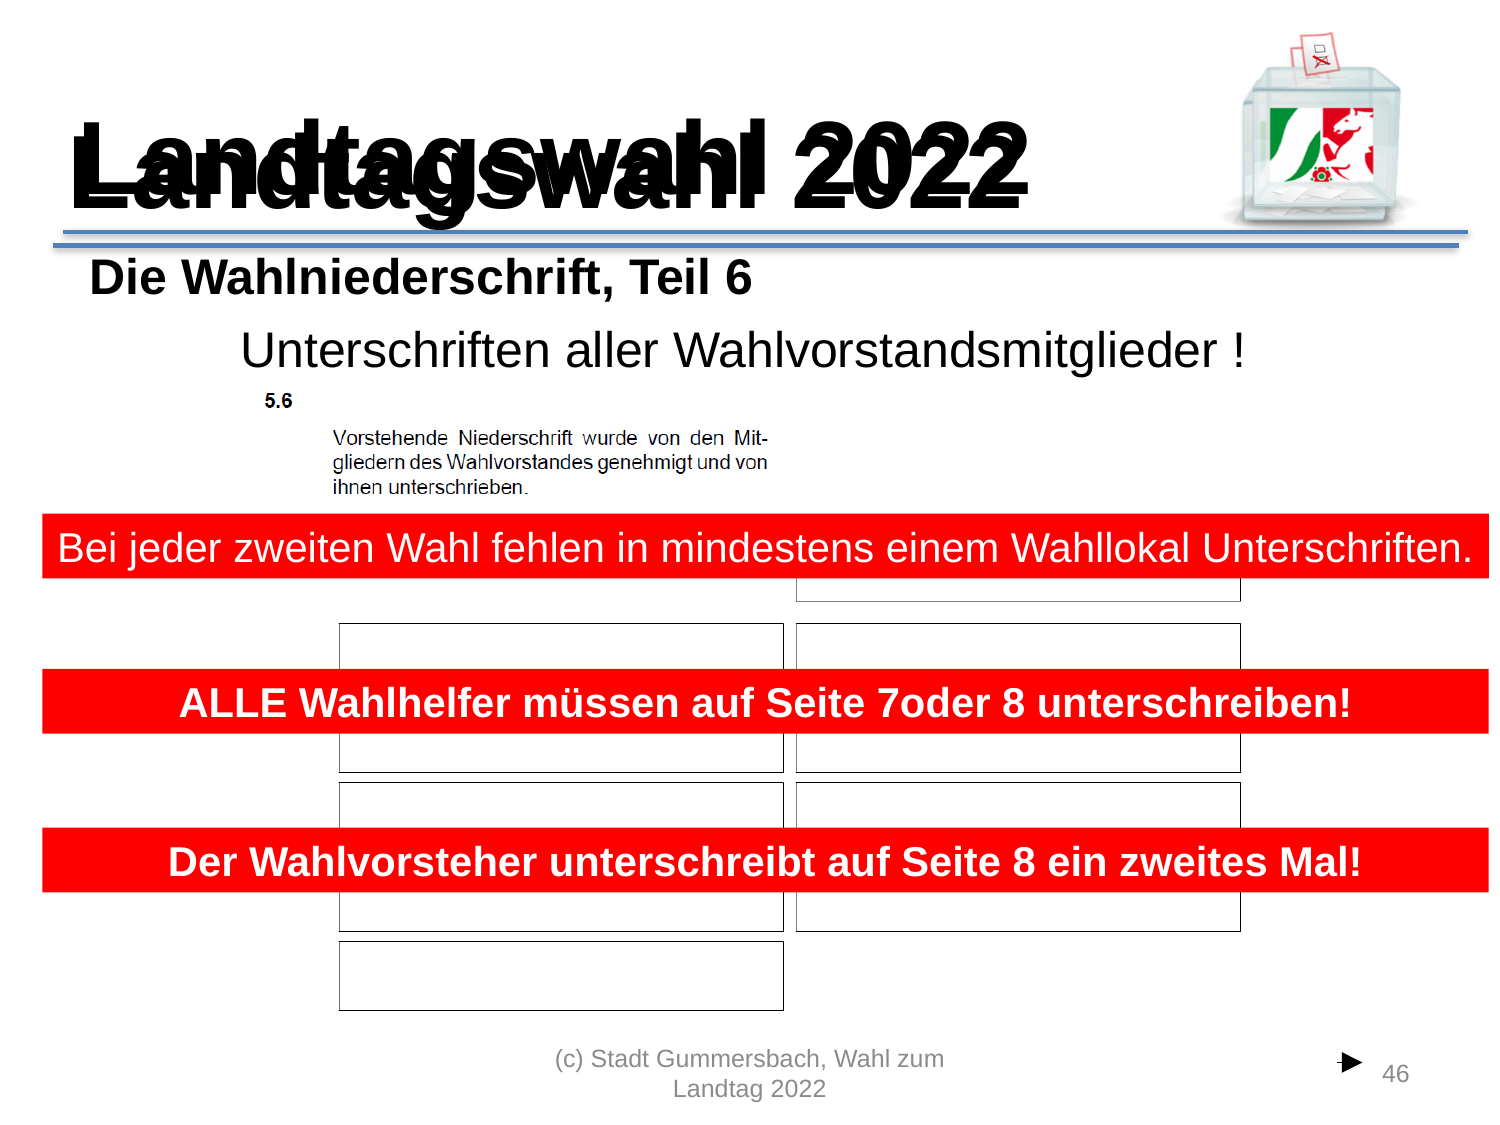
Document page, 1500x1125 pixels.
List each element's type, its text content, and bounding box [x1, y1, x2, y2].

text_box Bei jeder zweiten Wahl fehlen in mindestens einem Wahllokal Unterschriften. [42, 513, 254, 579]
text_box Die Wahlniederschrift, Teil 6 [75, 242, 1325, 310]
text_box Bei jeder zweiten Wahl fehlen in mindestens einem Wahllokal Unterschriften. [1258, 513, 1489, 579]
footer (c) Stadt Gummersbach, Wahl zum Landtag 2022 [512, 1042, 988, 1103]
slide_number 46 [1074, 1042, 1425, 1103]
text_box ALLE Wahlhelfer müssen auf Seite 7oder 8 unterschreiben! [1258, 668, 1489, 734]
text_box Unterschriften aller Wahlvorstandsmitglieder ! [37, 310, 1450, 386]
text_box Der Wahlvorsteher unterschreibt auf Seite 8 ein zweites Mal! [1258, 827, 1489, 893]
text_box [259, 385, 1253, 1018]
text_box ALLE Wahlhelfer müssen auf Seite 7oder 8 unterschreiben! [42, 668, 254, 734]
text_box [1337, 1052, 1363, 1073]
text_box Der Wahlvorsteher unterschreibt auf Seite 8 ein zweites Mal! [42, 827, 254, 893]
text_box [62, 32, 1469, 232]
